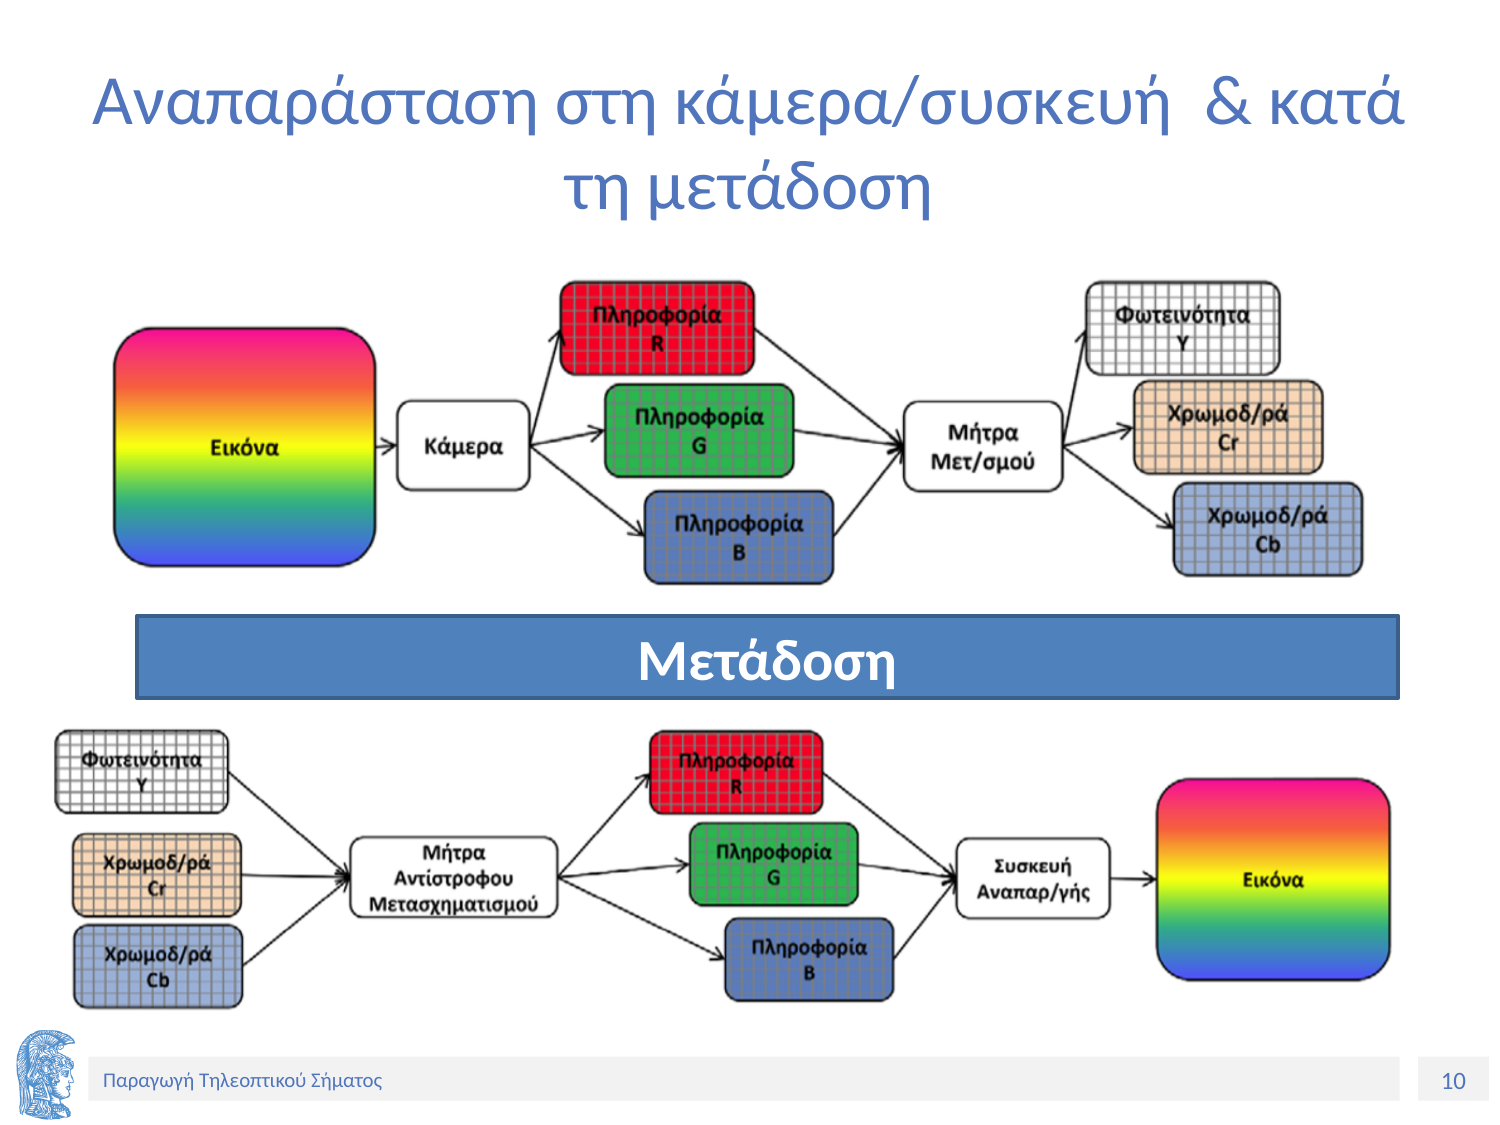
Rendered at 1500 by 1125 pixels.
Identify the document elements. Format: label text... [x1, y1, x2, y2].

picture [9, 715, 1429, 1120]
picture [99, 255, 1387, 599]
title Αναπαράσταση στη κάμερα/συσκευή & κατά τη μετάδοση [75, 45, 1425, 233]
text_box Μετάδοση [135, 614, 1400, 700]
